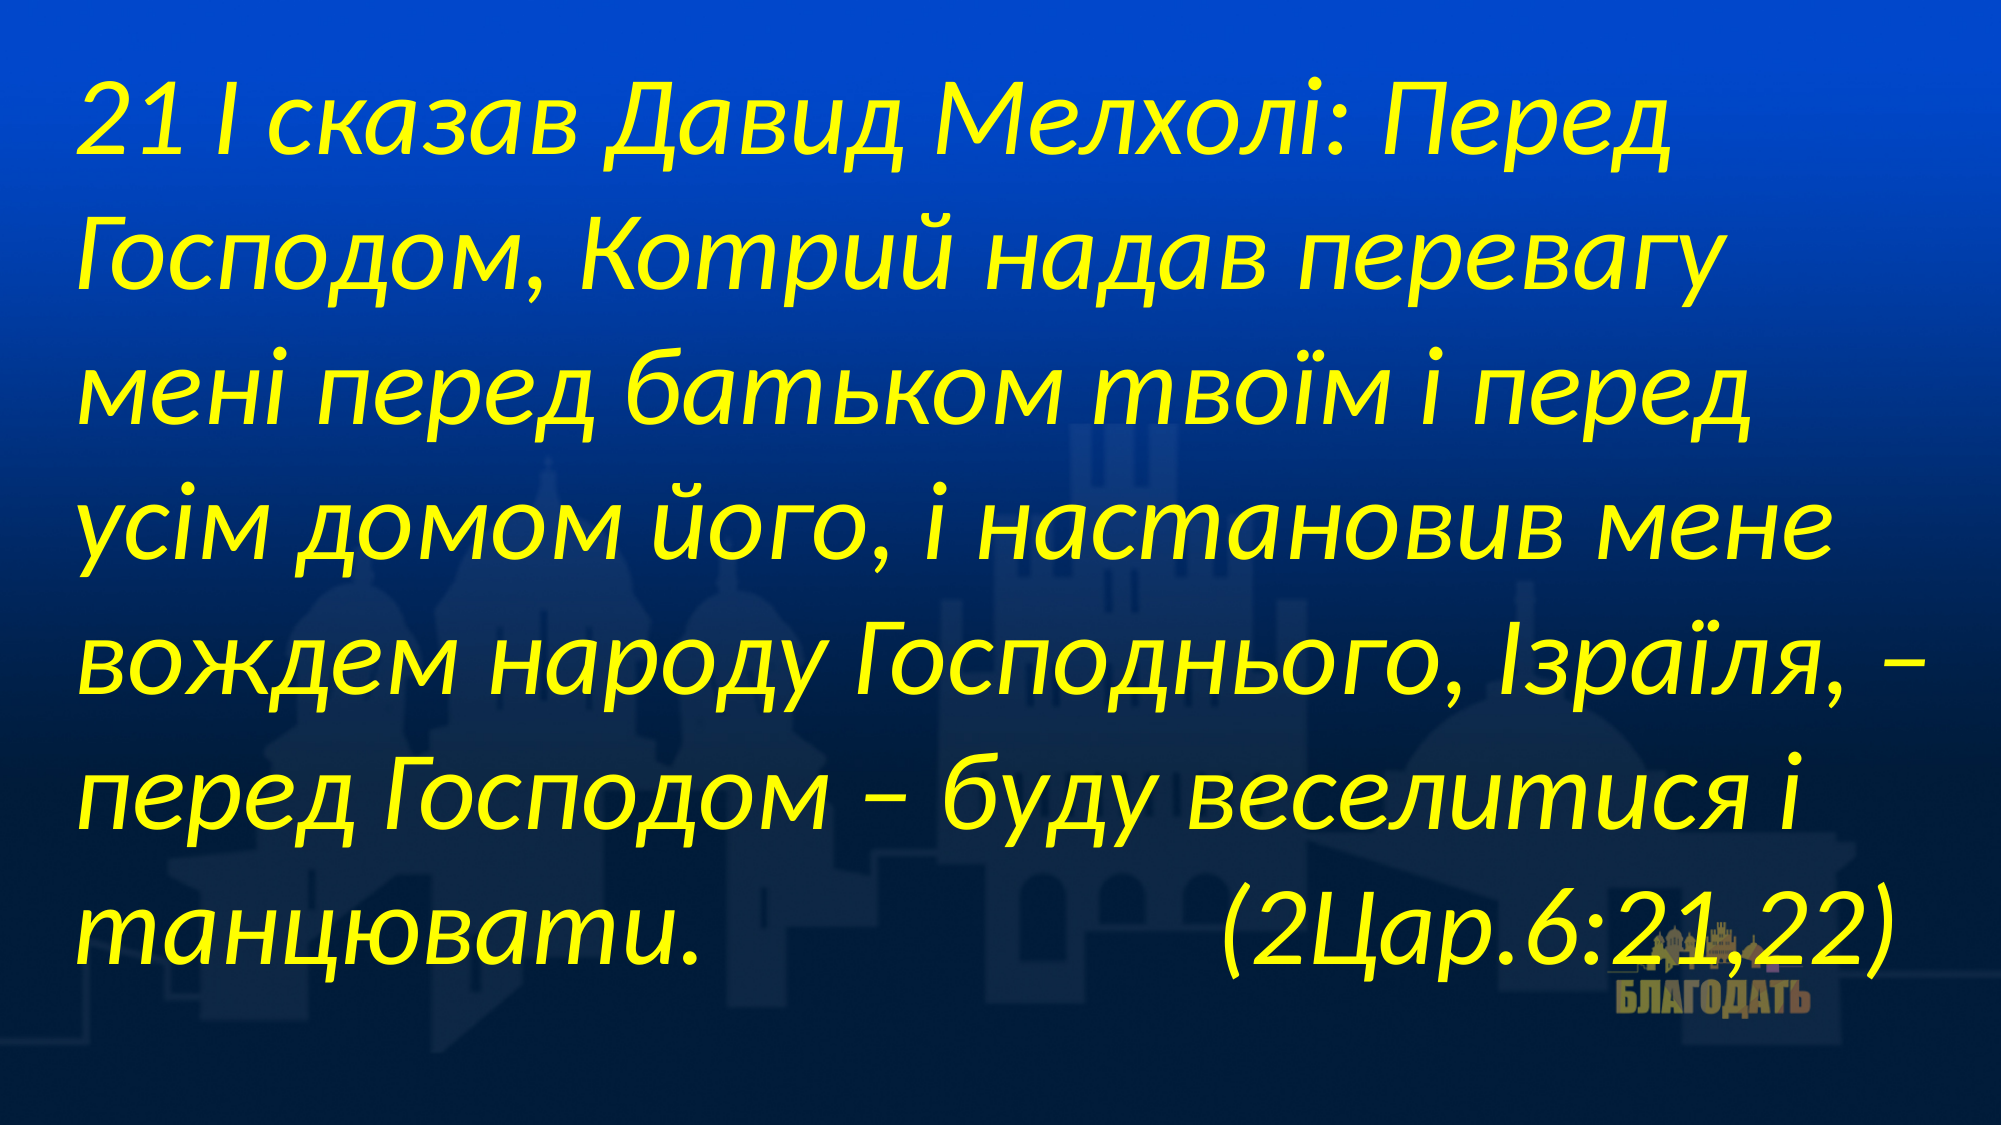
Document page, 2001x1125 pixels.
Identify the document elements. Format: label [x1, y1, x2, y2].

text_box [0, 0, 2000, 1125]
